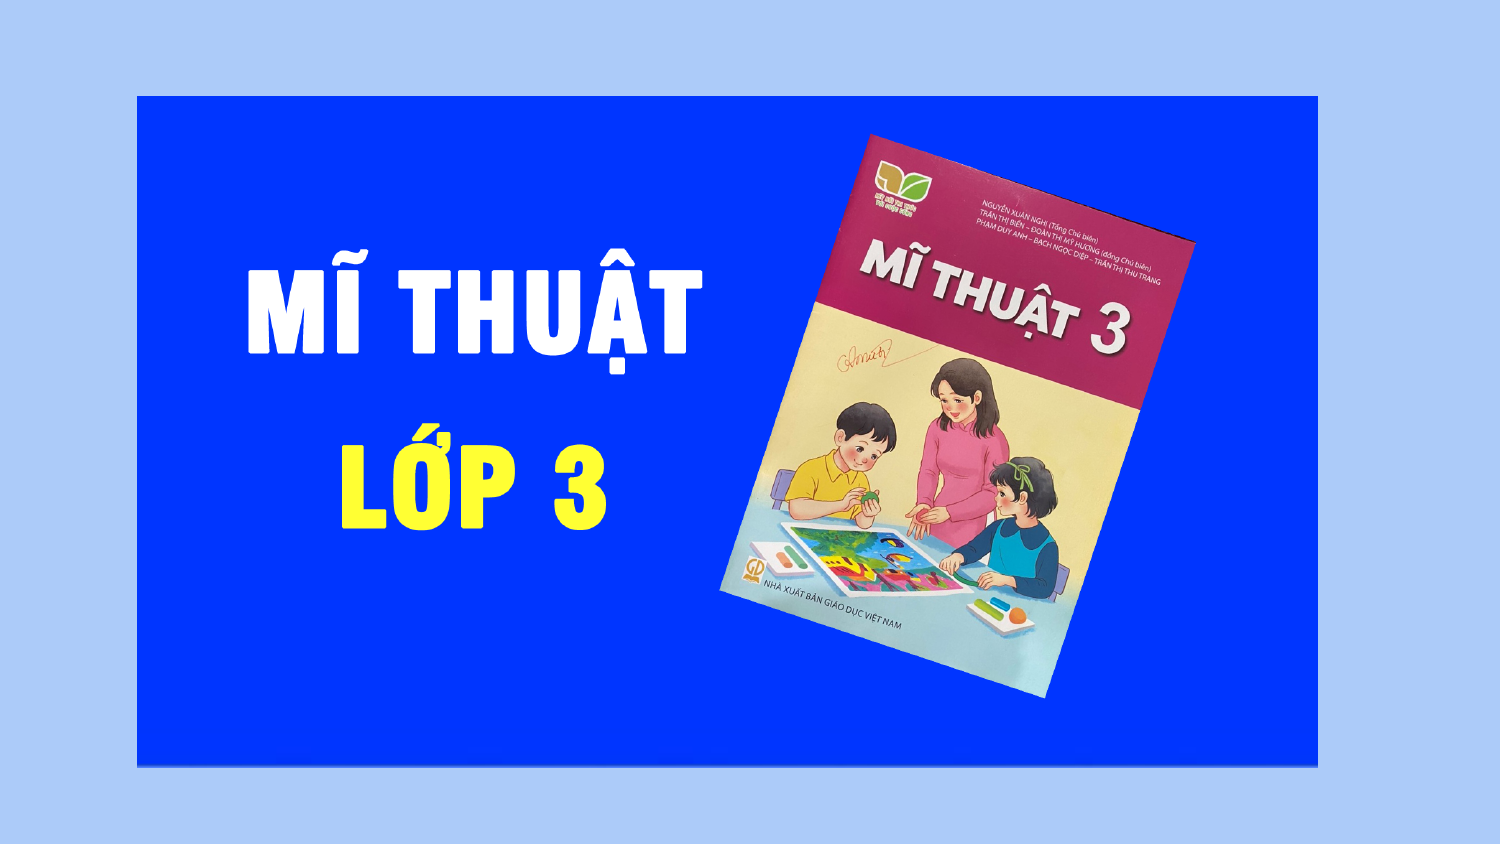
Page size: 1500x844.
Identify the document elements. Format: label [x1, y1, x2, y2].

picture [137, 96, 1318, 768]
